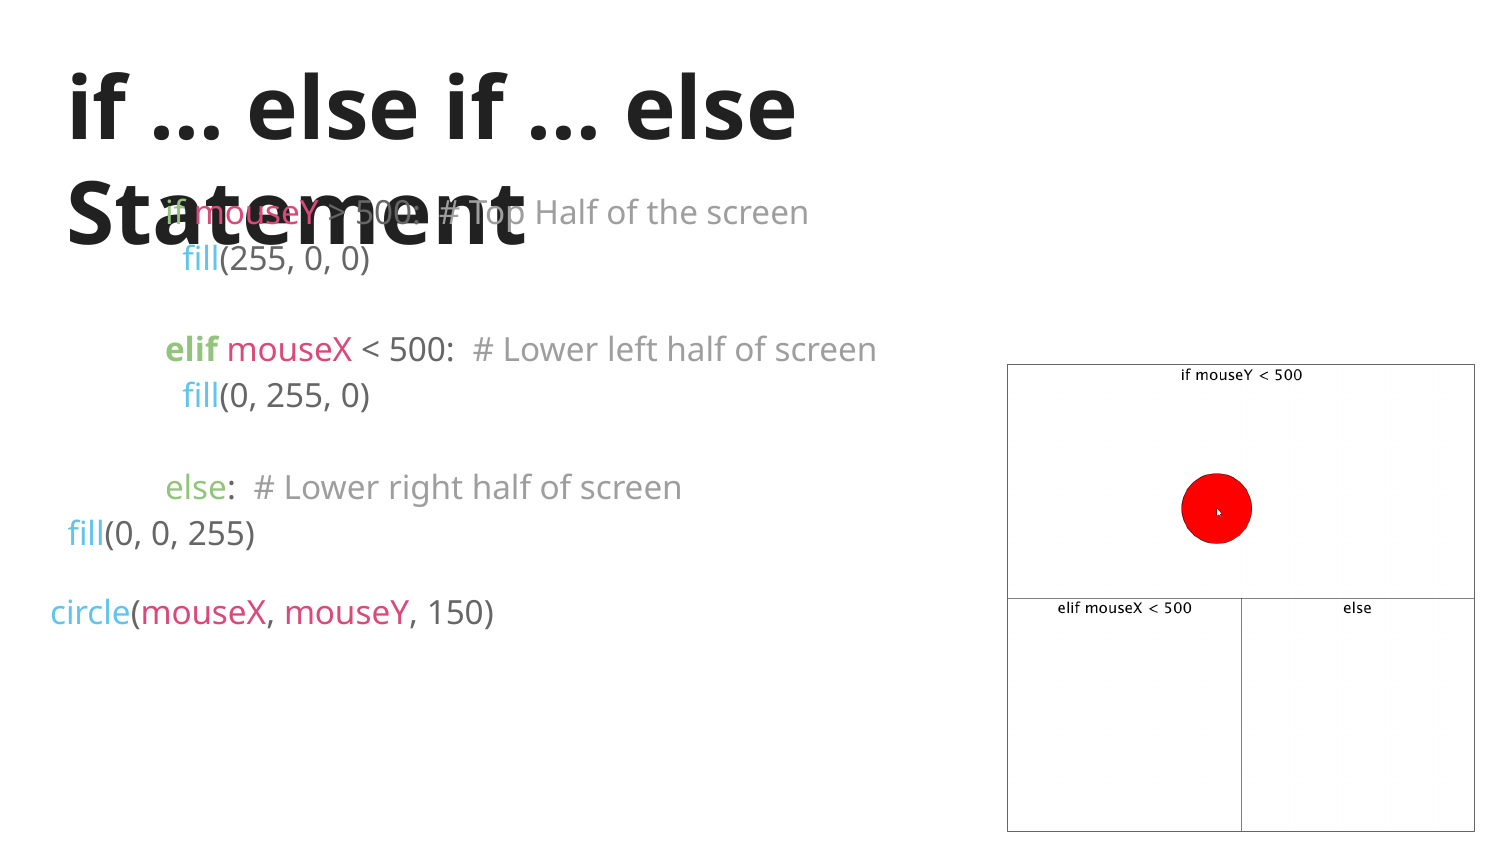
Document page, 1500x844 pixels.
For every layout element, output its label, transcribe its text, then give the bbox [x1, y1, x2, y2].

picture [1007, 365, 1474, 831]
list if mouseY > 500: # Top Half of the screen fill(255, 0, 0) elif mouseX < 500: # Lower left half of screen fill(0, 255, 0) else: # Lower right half of screen fill(0, 0, 255) circle(mouseX, mouseY, 150) [0, 123, 1398, 831]
title if … else if … else Statement [51, 36, 887, 123]
